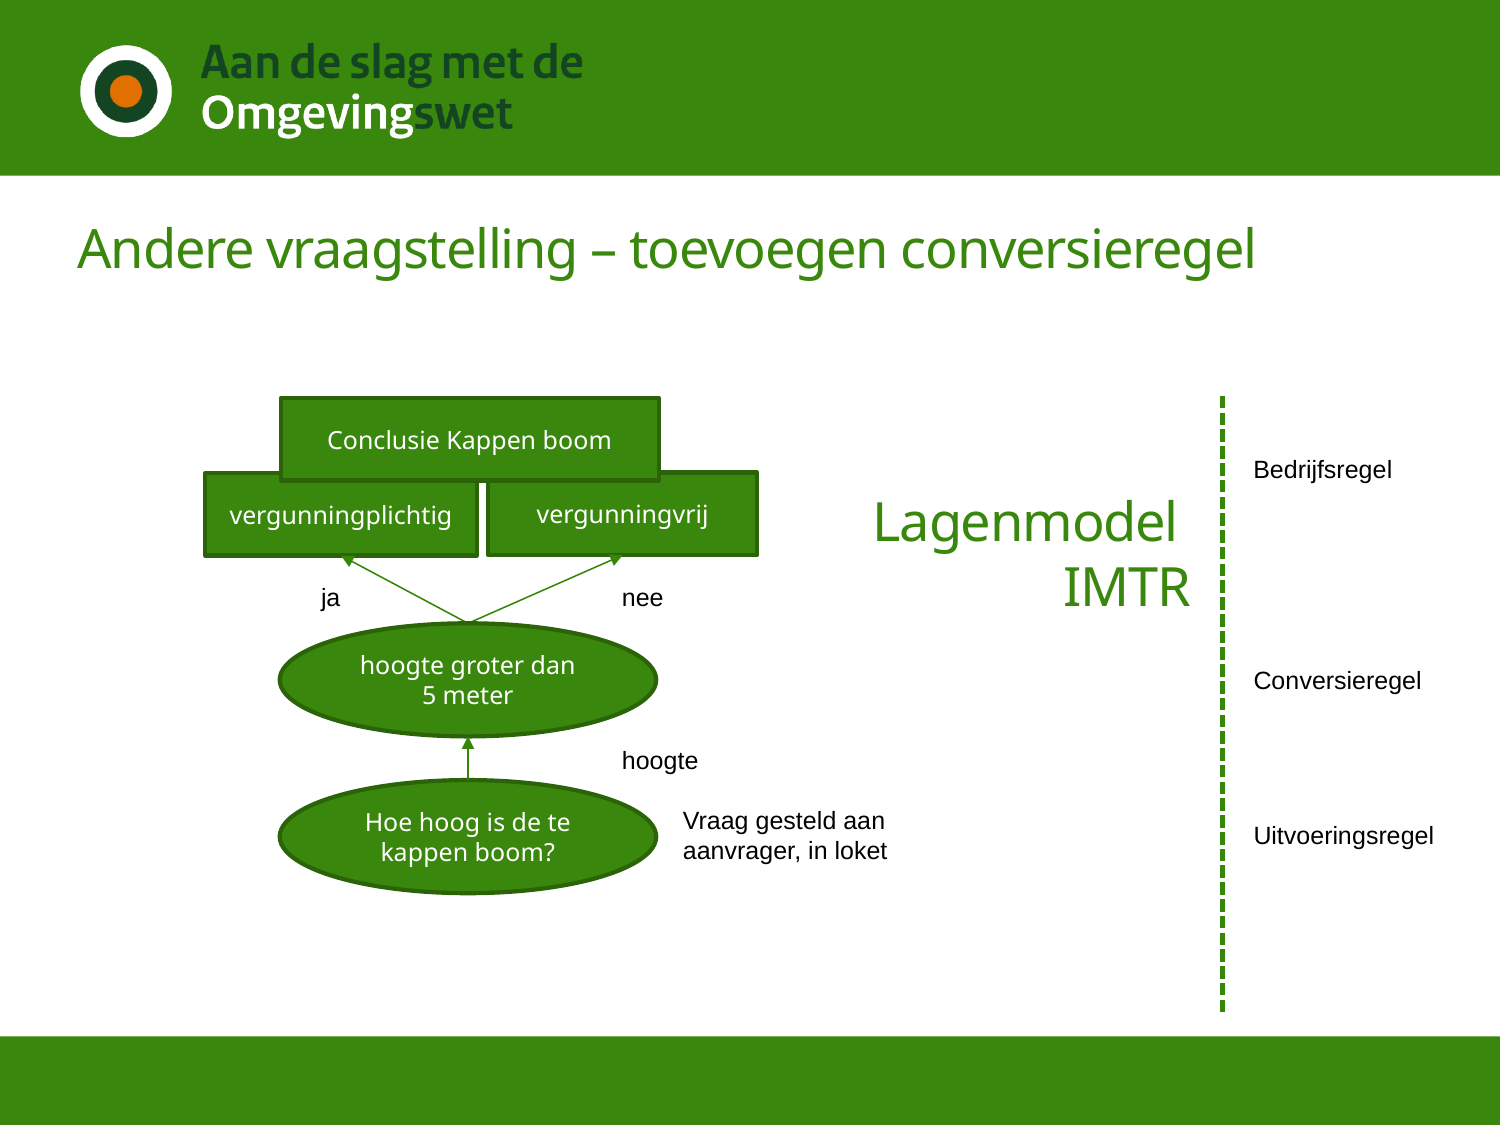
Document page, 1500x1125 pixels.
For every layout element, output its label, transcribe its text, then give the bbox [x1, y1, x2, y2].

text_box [469, 472, 624, 481]
text_box vergunningvrij [486, 470, 759, 557]
text_box Conversieregel [1238, 656, 1437, 702]
text_box Hoe hoog is de te kappen boom? [277, 777, 659, 896]
text_box hoogte [607, 737, 714, 782]
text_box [467, 554, 624, 624]
text_box ja [306, 574, 335, 619]
picture [42, 5, 625, 177]
text_box vergunningplichtig [203, 471, 479, 558]
text_box Andere vraagstelling – toevoegen conversieregel [62, 207, 1408, 301]
text_box hoogte groter dan 5 meter [277, 632, 659, 739]
text_box Conclusie Kappen boom [279, 396, 661, 483]
text_box Uitvoeringsregel [1238, 812, 1450, 858]
text_box nee [629, 574, 679, 619]
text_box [340, 472, 467, 481]
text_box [340, 555, 469, 624]
text_box Bedrijfsregel [1238, 446, 1408, 491]
text_box Vraag gesteld aan aanvrager, in loket [668, 797, 908, 872]
title Lagenmodel IMTR [848, 479, 1207, 633]
